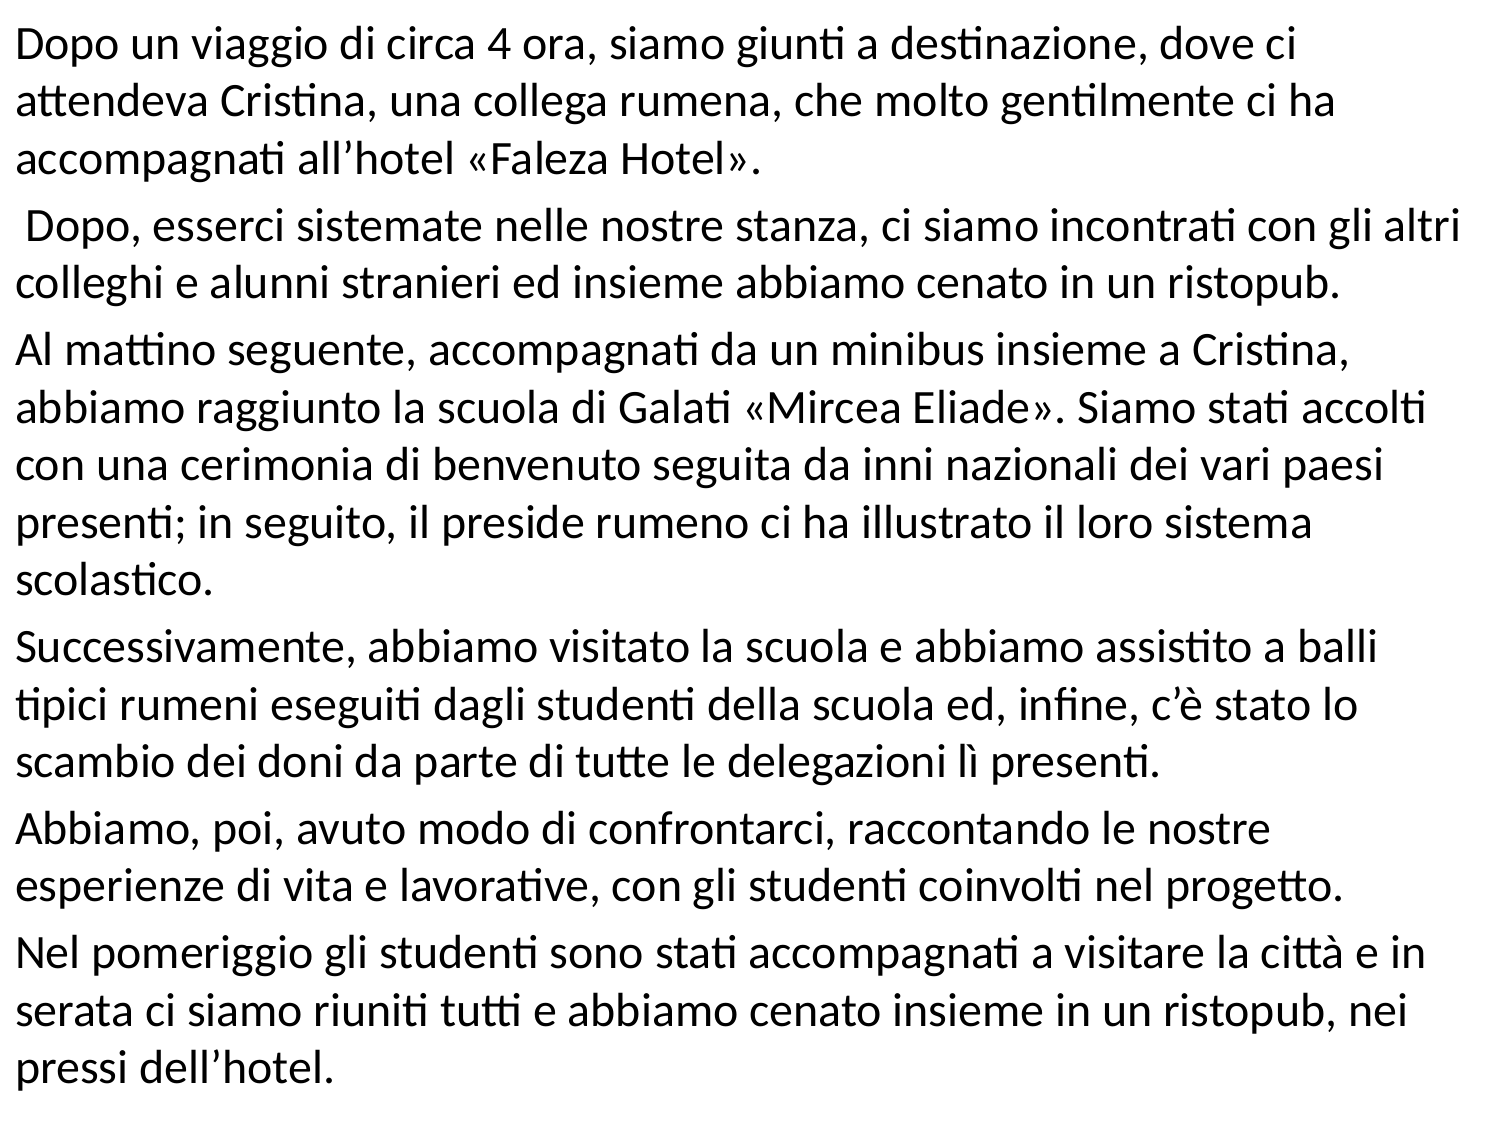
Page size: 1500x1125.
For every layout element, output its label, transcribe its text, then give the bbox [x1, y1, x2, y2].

list Dopo un viaggio di circa 4 ora, siamo giunti a destinazione, dove ci attendeva Cristina, una collega rumena, che molto gentilmente ci ha accompagnati all’hotel «Faleza Hotel». Dopo, esserci sistemate nelle nostre stanza, ci siamo incontrati con gli altri colleghi e alunni stranieri ed insieme abbiamo cenato in un ristopub. Al mattino seguente, accompagnati da un minibus insieme a Cristina, abbiamo raggiunto la scuola di Galati «Mircea Eliade». Siamo stati accolti con una cerimonia di benvenuto seguita da inni nazionali dei vari paesi presenti; in seguito, il preside rumeno ci ha illustrato il loro sistema scolastico. Successivamente, abbiamo visitato la scuola e abbiamo assistito a balli tipici rumeni eseguiti dagli studenti della scuola ed, infine, c’è stato lo scambio dei doni da parte di tutte le delegazioni lì presenti. Abbiamo, poi, avuto modo di confrontarci, raccontando le nostre esperienze di vita e lavorative, con gli studenti coinvolti nel progetto. Nel pomeriggio gli studenti sono stati accompagnati a visitare la città e in serata ci siamo riuniti tutti e abbiamo cenato insieme in un ristopub, nei pressi dell’hotel. [0, 3, 1500, 1125]
